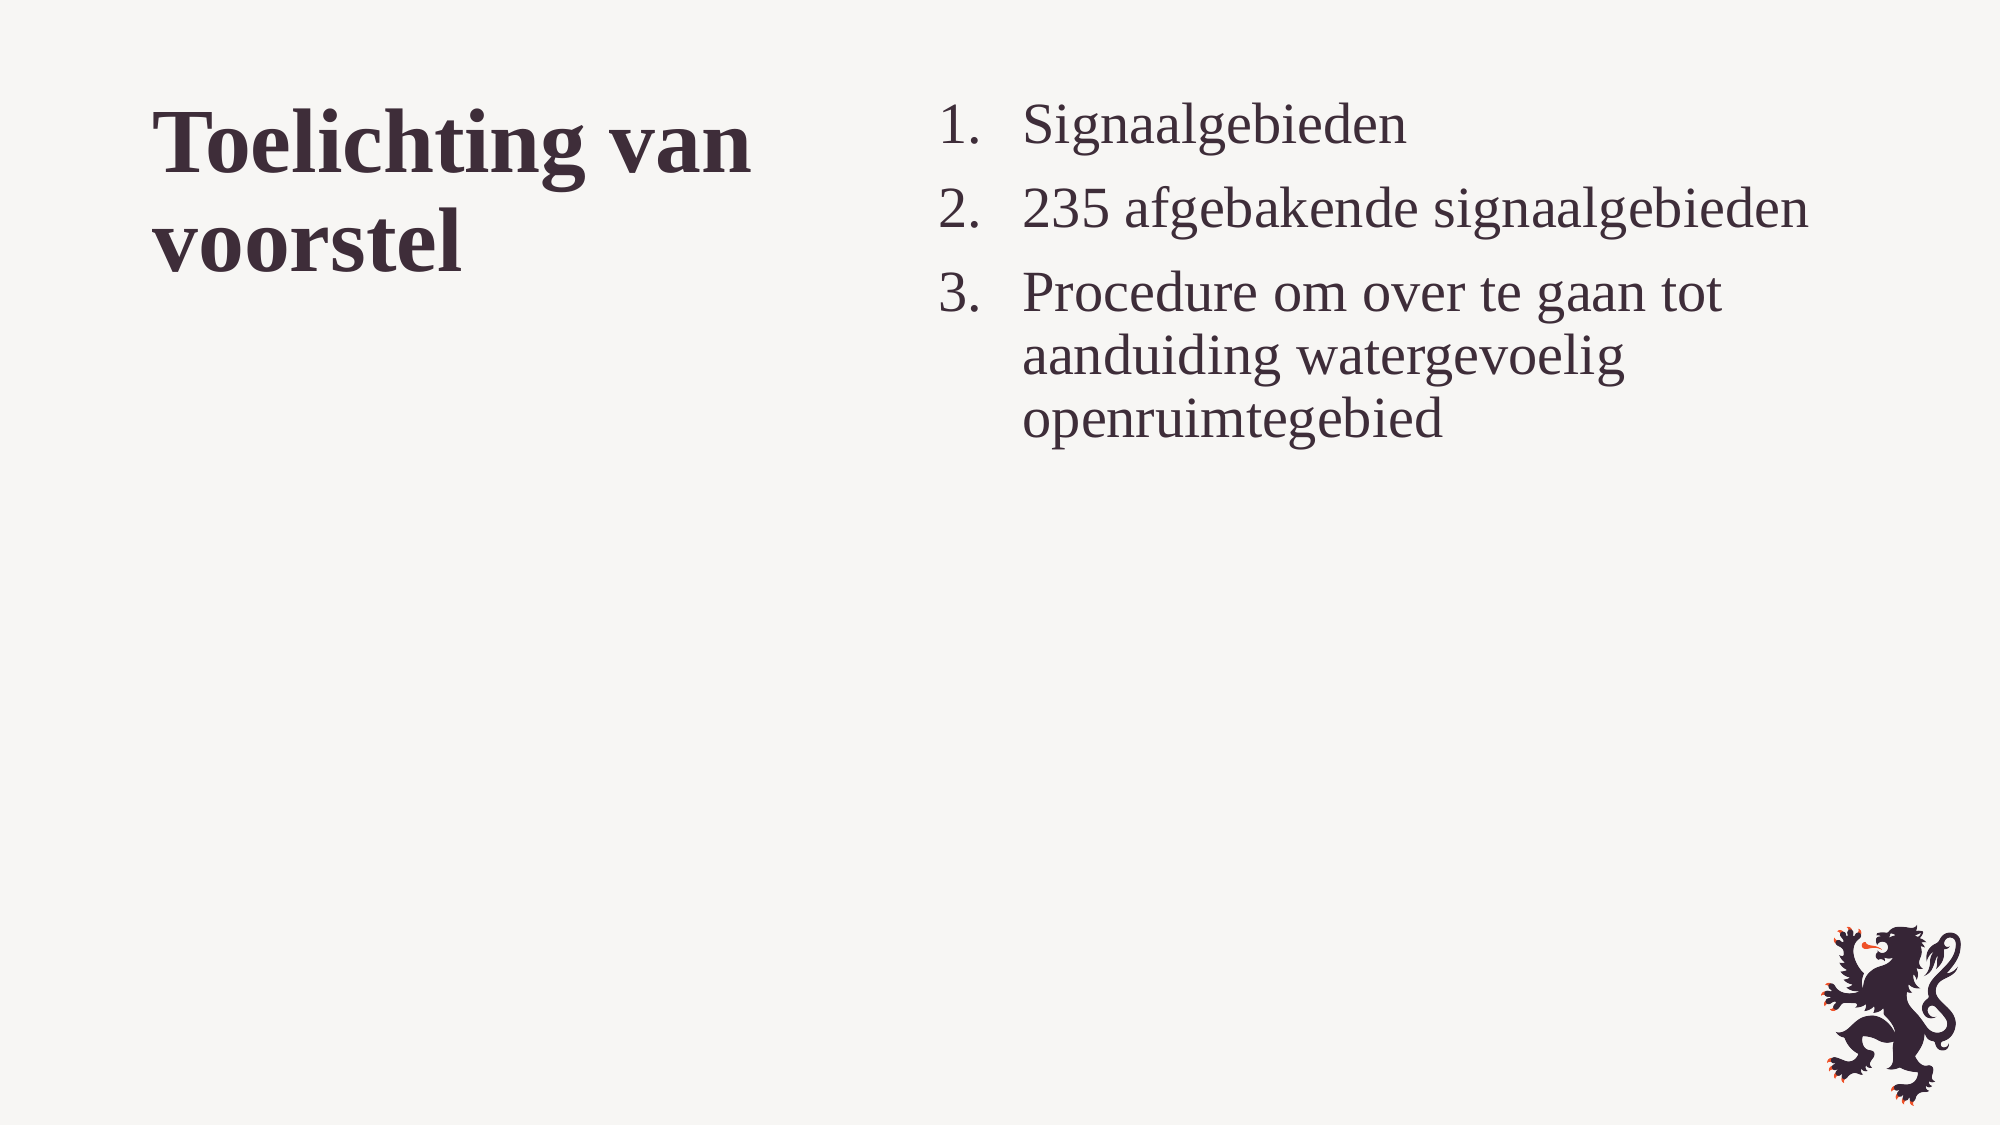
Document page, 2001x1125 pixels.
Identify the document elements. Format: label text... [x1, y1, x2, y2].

picture [1821, 924, 1961, 1106]
list Signaalgebieden 235 afgebakende signaalgebieden Procedure om over te gaan tot aanduiding watergevoelig openruimtegebied [923, 86, 1963, 586]
title Toelichting van voorstel [137, 86, 911, 384]
